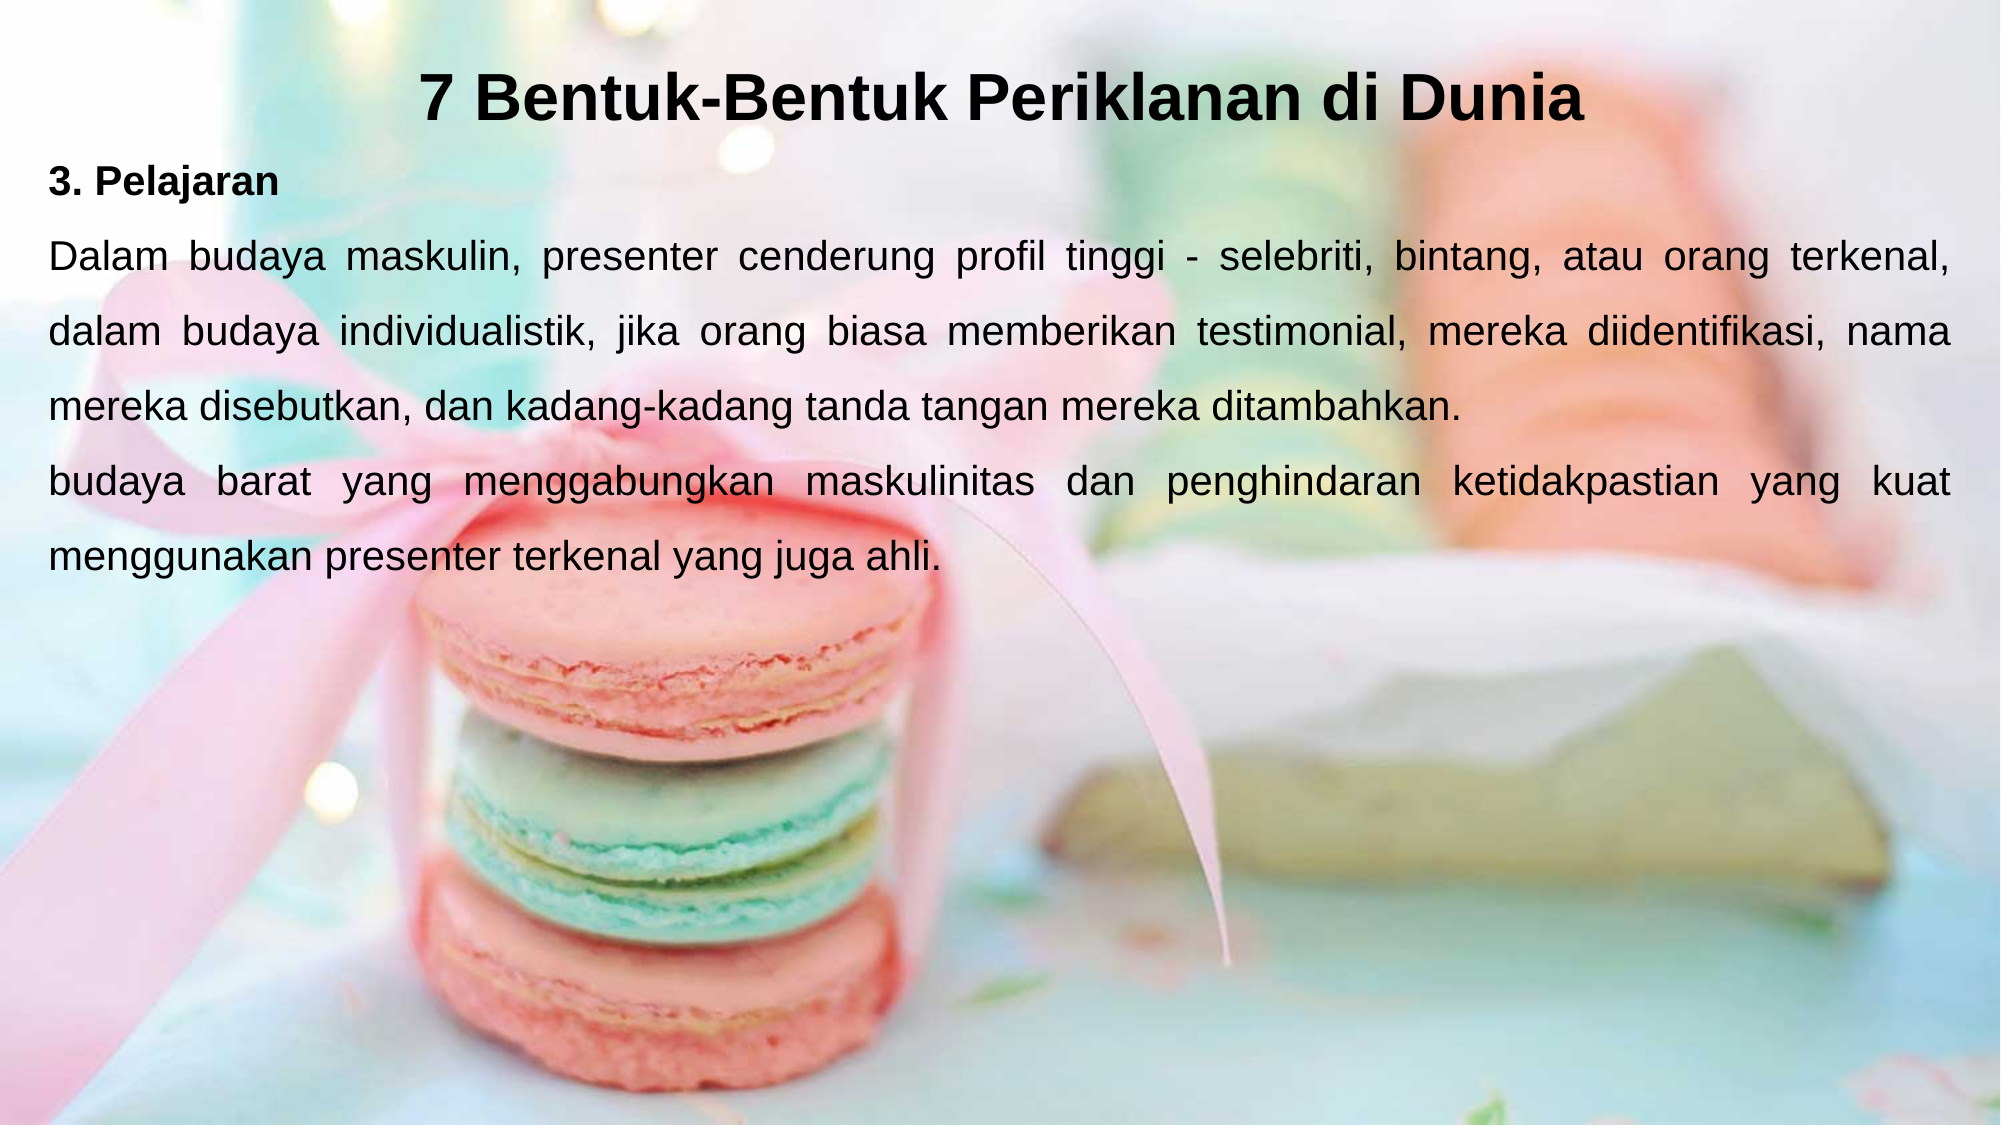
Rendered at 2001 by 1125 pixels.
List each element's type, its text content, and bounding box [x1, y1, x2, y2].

picture [0, 0, 2001, 1125]
text_box 3. Pelajaran Dalam budaya maskulin, presenter cenderung profil tinggi - selebriti, bintang, atau orang terkenal, dalam budaya individualistik, jika orang biasa memberikan testimonial, mereka diidentifikasi, nama mereka disebutkan, dan kadang-kadang tanda tangan mereka ditambahkan. budaya barat yang menggabungkan maskulinitas dan penghindaran ketidakpastian yang kuat menggunakan presenter terkenal yang juga ahli. [33, 121, 1967, 1036]
text_box 7 Bentuk-Bentuk Periklanan di Dunia [53, 55, 1952, 121]
